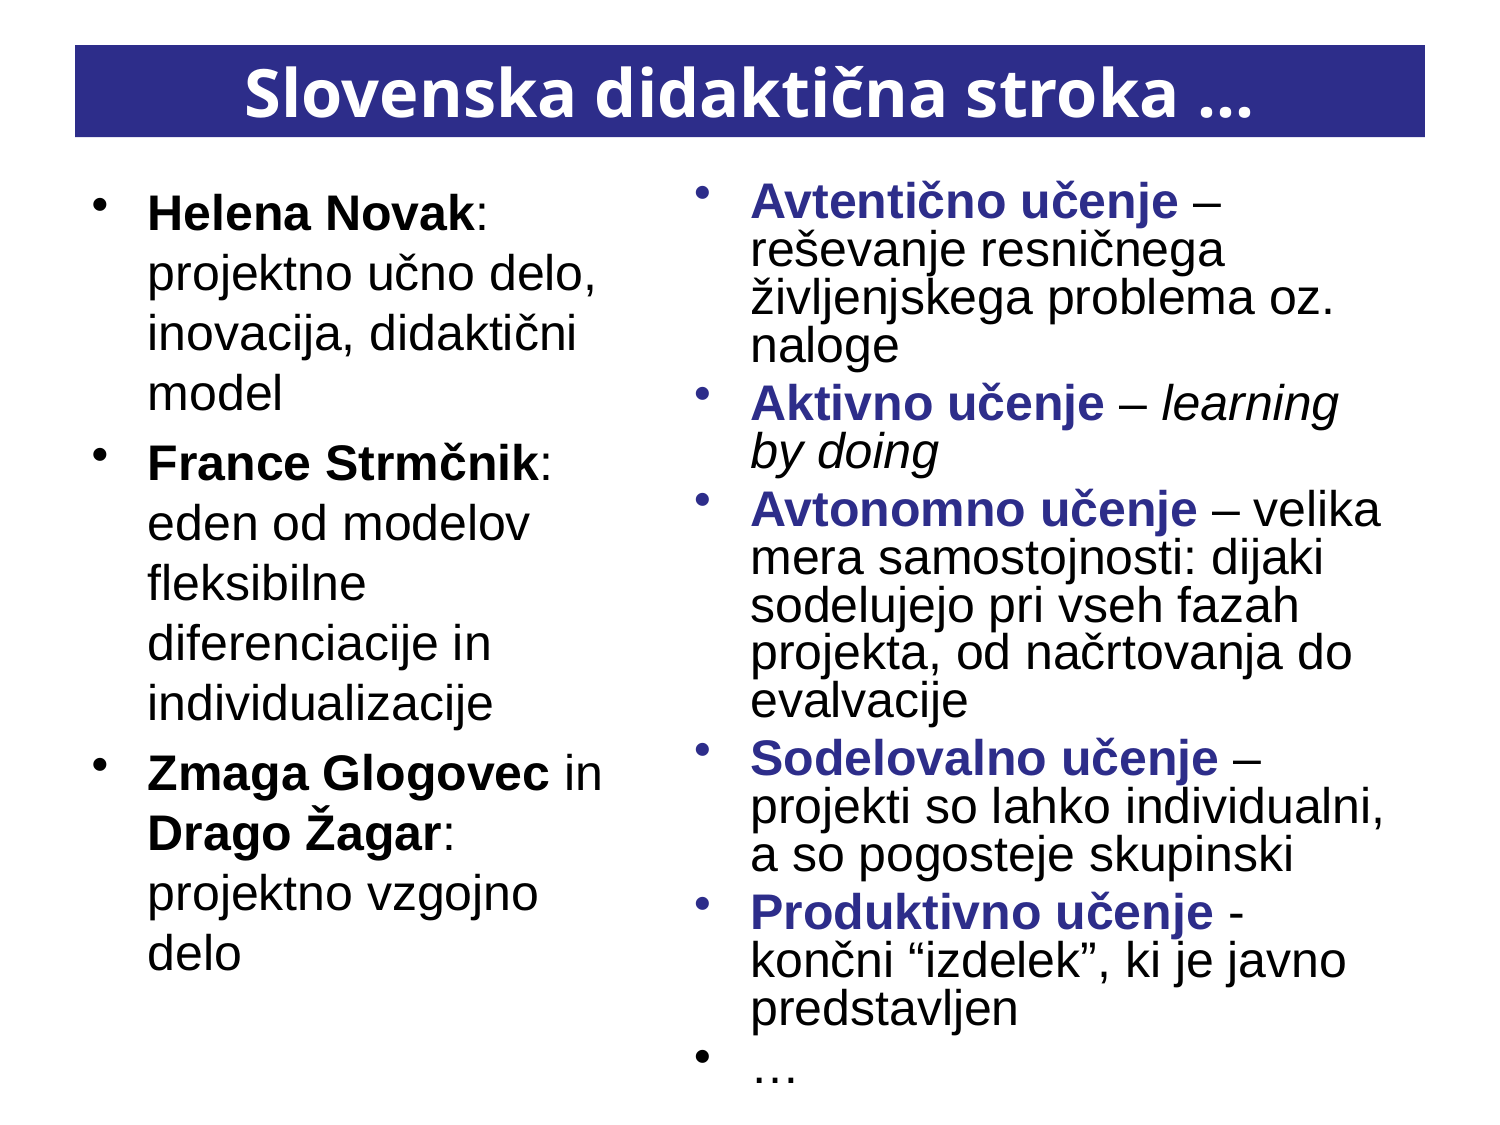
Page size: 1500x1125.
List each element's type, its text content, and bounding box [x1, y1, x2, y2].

title Slovenska didaktična stroka … [75, 45, 1425, 138]
list Helena Novak: projektno učno delo, inovacija, didaktični model France Strmčnik: eden od modelov fleksibilne diferenciacije in individualizacije Zmaga Glogovec in Drago Žagar: projektno vzgojno delo [76, 172, 646, 1047]
text_box Avtentično učenje – reševanje resničnega življenjskega problema oz. naloge Aktivno učenje – learning by doing Avtonomno učenje – velika mera samostojnosti: dijaki sodelujejo pri vseh fazah projekta, od načrtovanja do evalvacije Sodelovalno učenje – projekti so lahko individualni, a so pogosteje skupinski Produktivno učenje - končni “izdelek”, ki je javno predstavljen … [679, 172, 1414, 1047]
